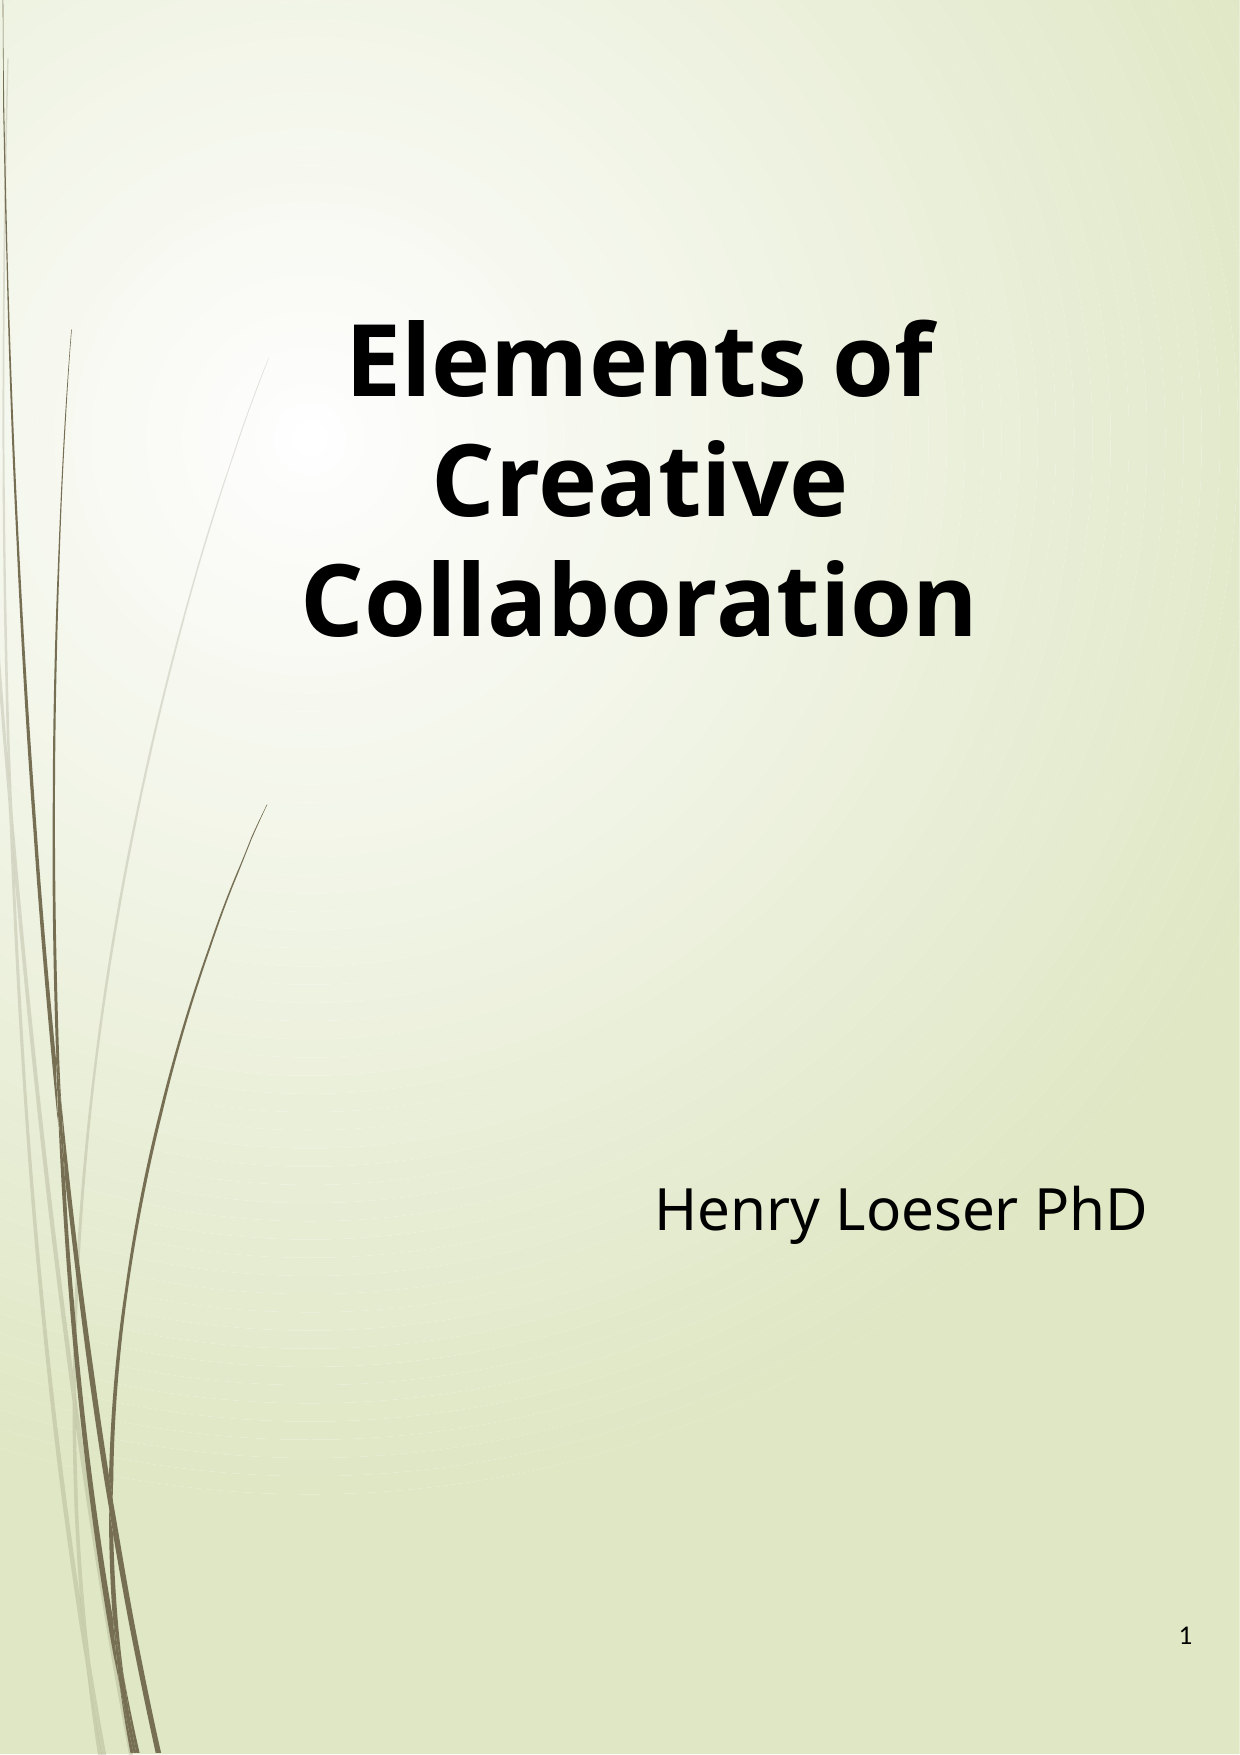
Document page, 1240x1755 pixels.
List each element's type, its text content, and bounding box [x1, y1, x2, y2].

text_box 1 [1176, 1617, 1195, 1651]
text_box Elements of Creative Collaboration [211, 289, 1069, 710]
text_box Henry Loeser PhD [639, 1164, 1240, 1250]
